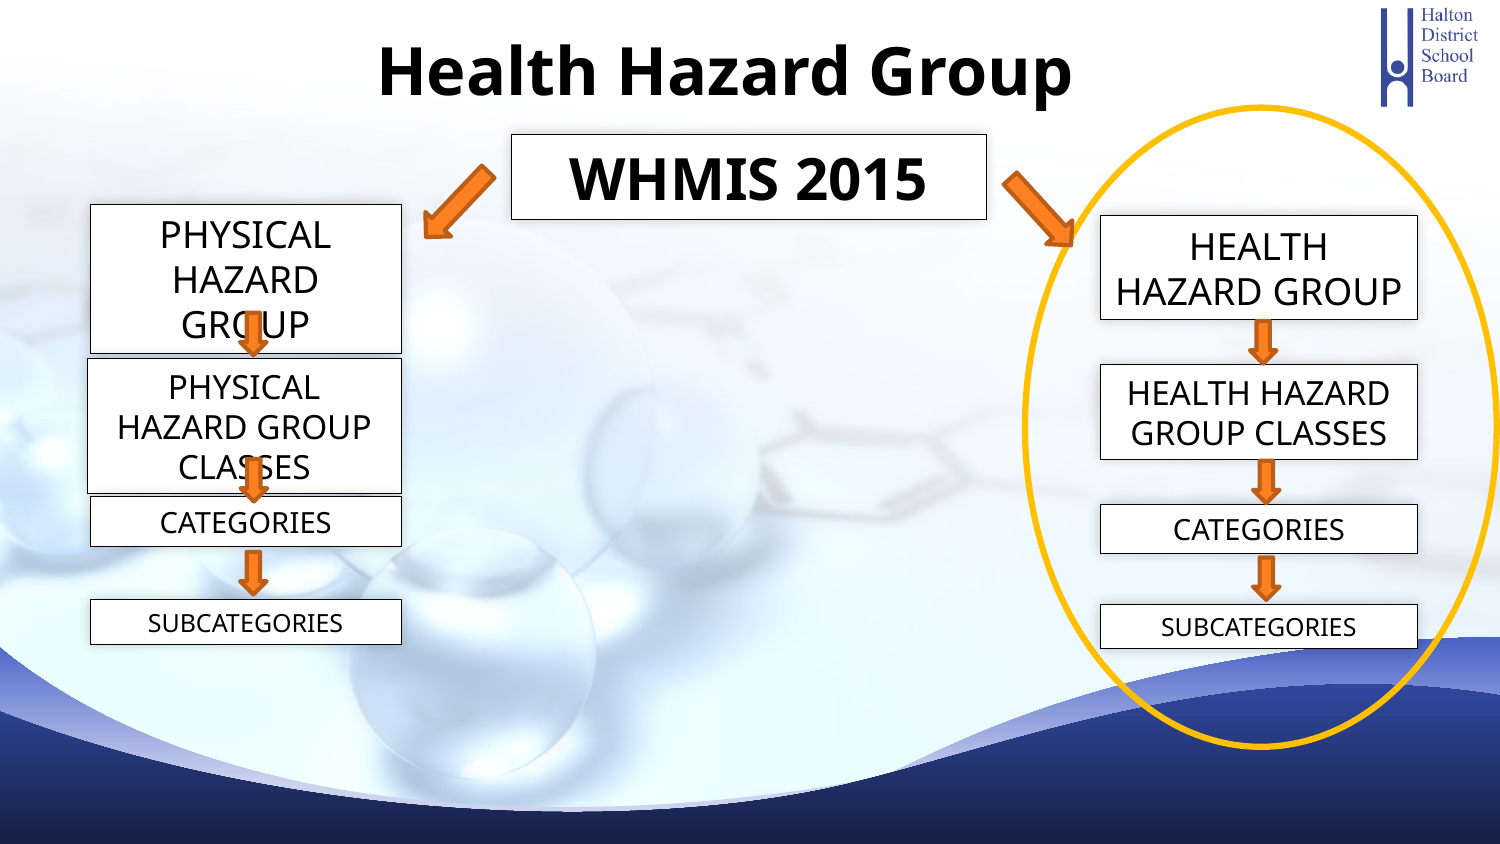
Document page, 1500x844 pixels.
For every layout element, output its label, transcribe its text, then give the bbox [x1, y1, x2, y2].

text_box SUBCATEGORIES [90, 599, 402, 645]
text_box [1001, 170, 1075, 248]
text_box HEALTH HAZARD GROUP [1100, 215, 1418, 320]
text_box CATEGORIES [90, 496, 402, 547]
text_box [238, 549, 269, 597]
text_box HEALTH HAZARD GROUP CLASSES [1100, 364, 1418, 460]
text_box [1251, 458, 1282, 506]
text_box [1022, 105, 1499, 749]
text_box PHYSICAL HAZARD GROUP [90, 204, 402, 354]
text_box SUBCATEGORIES [1100, 604, 1418, 649]
text_box [1248, 318, 1279, 366]
picture [0, 0, 1500, 807]
text_box [238, 456, 270, 504]
title Health Hazard Group [275, 46, 1175, 117]
text_box [423, 163, 497, 240]
text_box WHMIS 2015 [511, 134, 987, 220]
text_box [238, 310, 269, 358]
text_box CATEGORIES [1100, 504, 1418, 554]
text_box [1251, 555, 1282, 603]
text_box PHYSICAL HAZARD GROUP CLASSES [87, 358, 402, 494]
